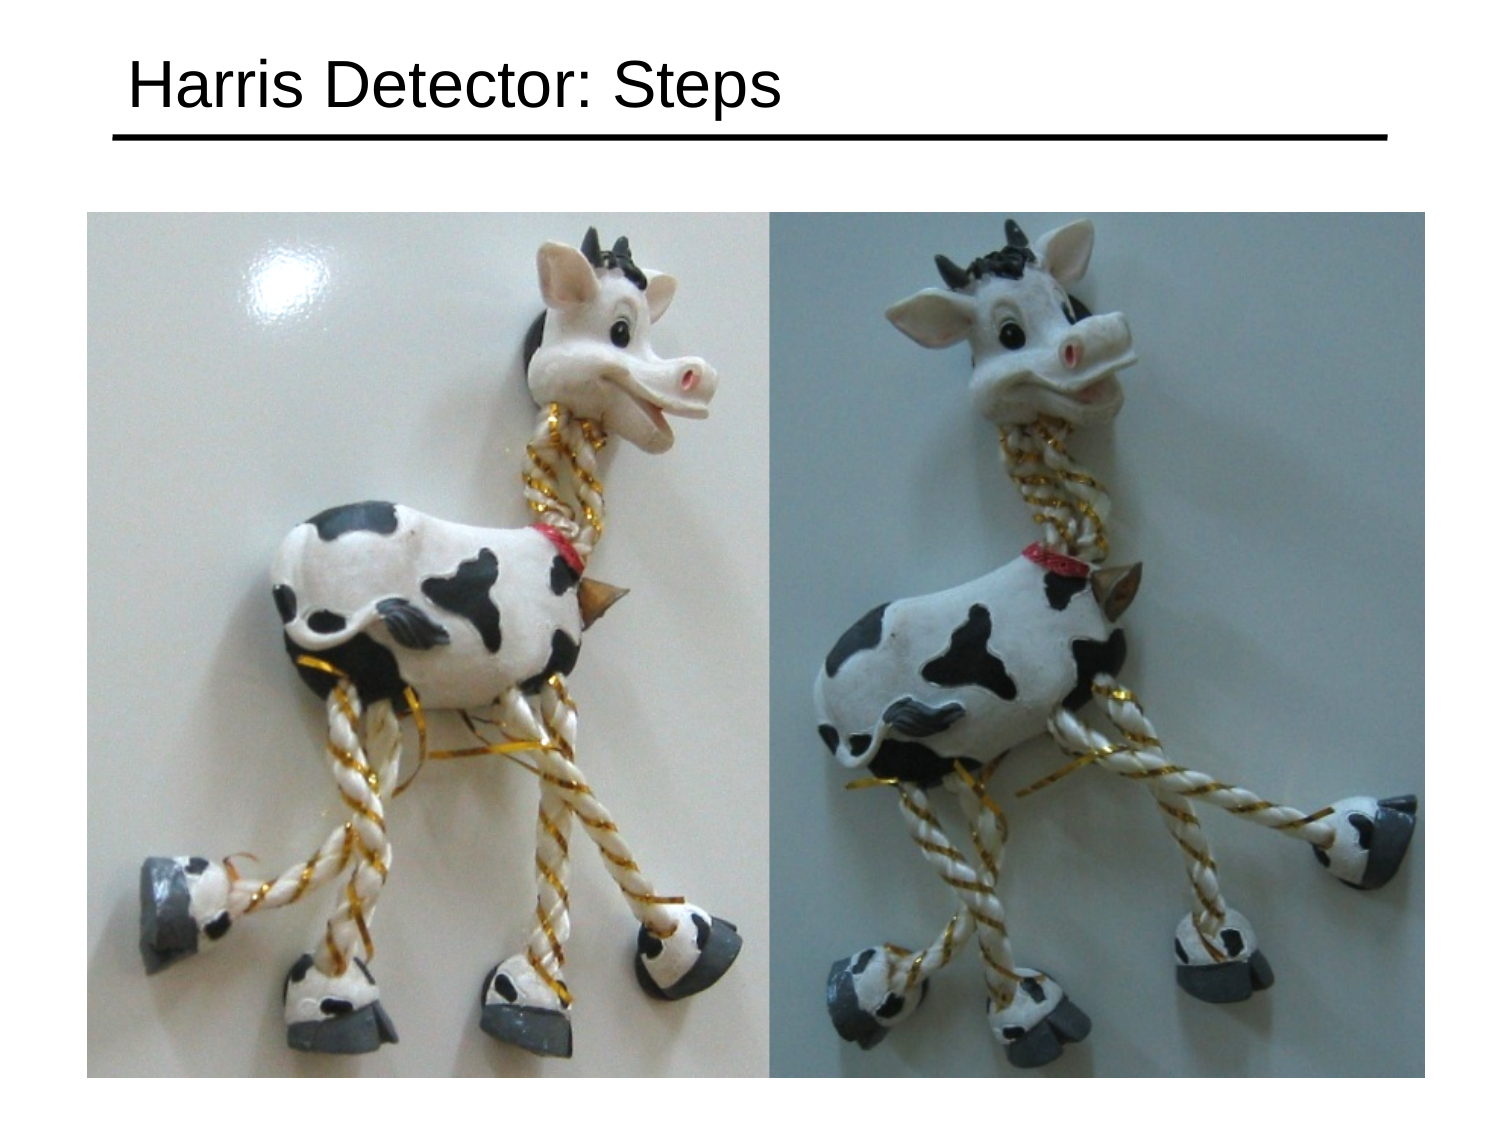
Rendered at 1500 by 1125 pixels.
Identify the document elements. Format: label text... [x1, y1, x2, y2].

picture [87, 212, 1426, 1078]
text_box Harris Detector: Steps [112, 12, 1388, 150]
